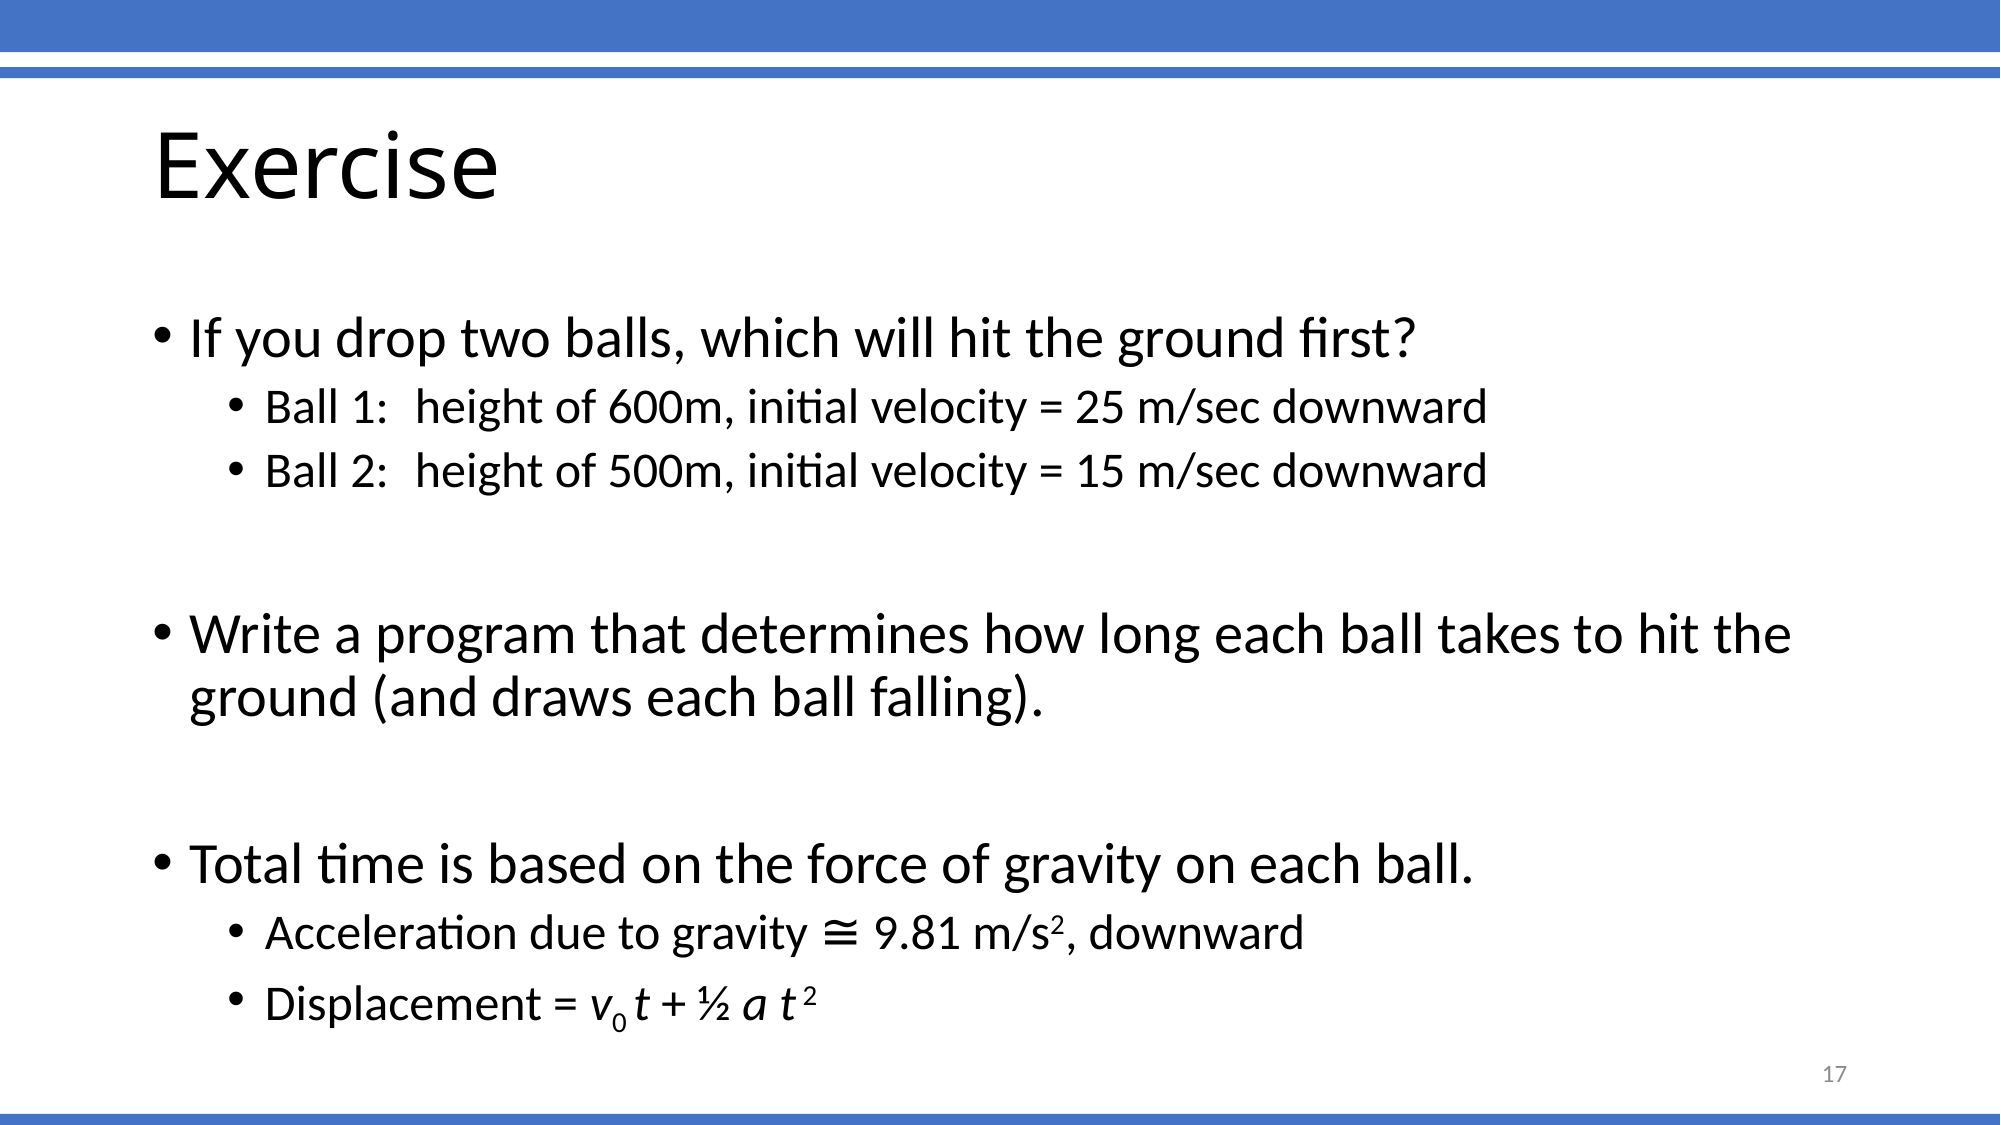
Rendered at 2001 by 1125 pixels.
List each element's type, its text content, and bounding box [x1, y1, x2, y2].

list If you drop two balls, which will hit the ground first? Ball 1: height of 600m, initial velocity = 25 m/sec downward Ball 2: height of 500m, initial velocity = 15 m/sec downward Write a program that determines how long each ball takes to hit the ground (and draws each ball falling). Total time is based on the force of gravity on each ball. Acceleration due to gravity ≅ 9.81 m/s2, downward Displacement = v0 t + ½ a t 2 [137, 299, 1863, 1014]
title Exercise [137, 59, 1863, 278]
slide_number 17 [1412, 1042, 1863, 1103]
